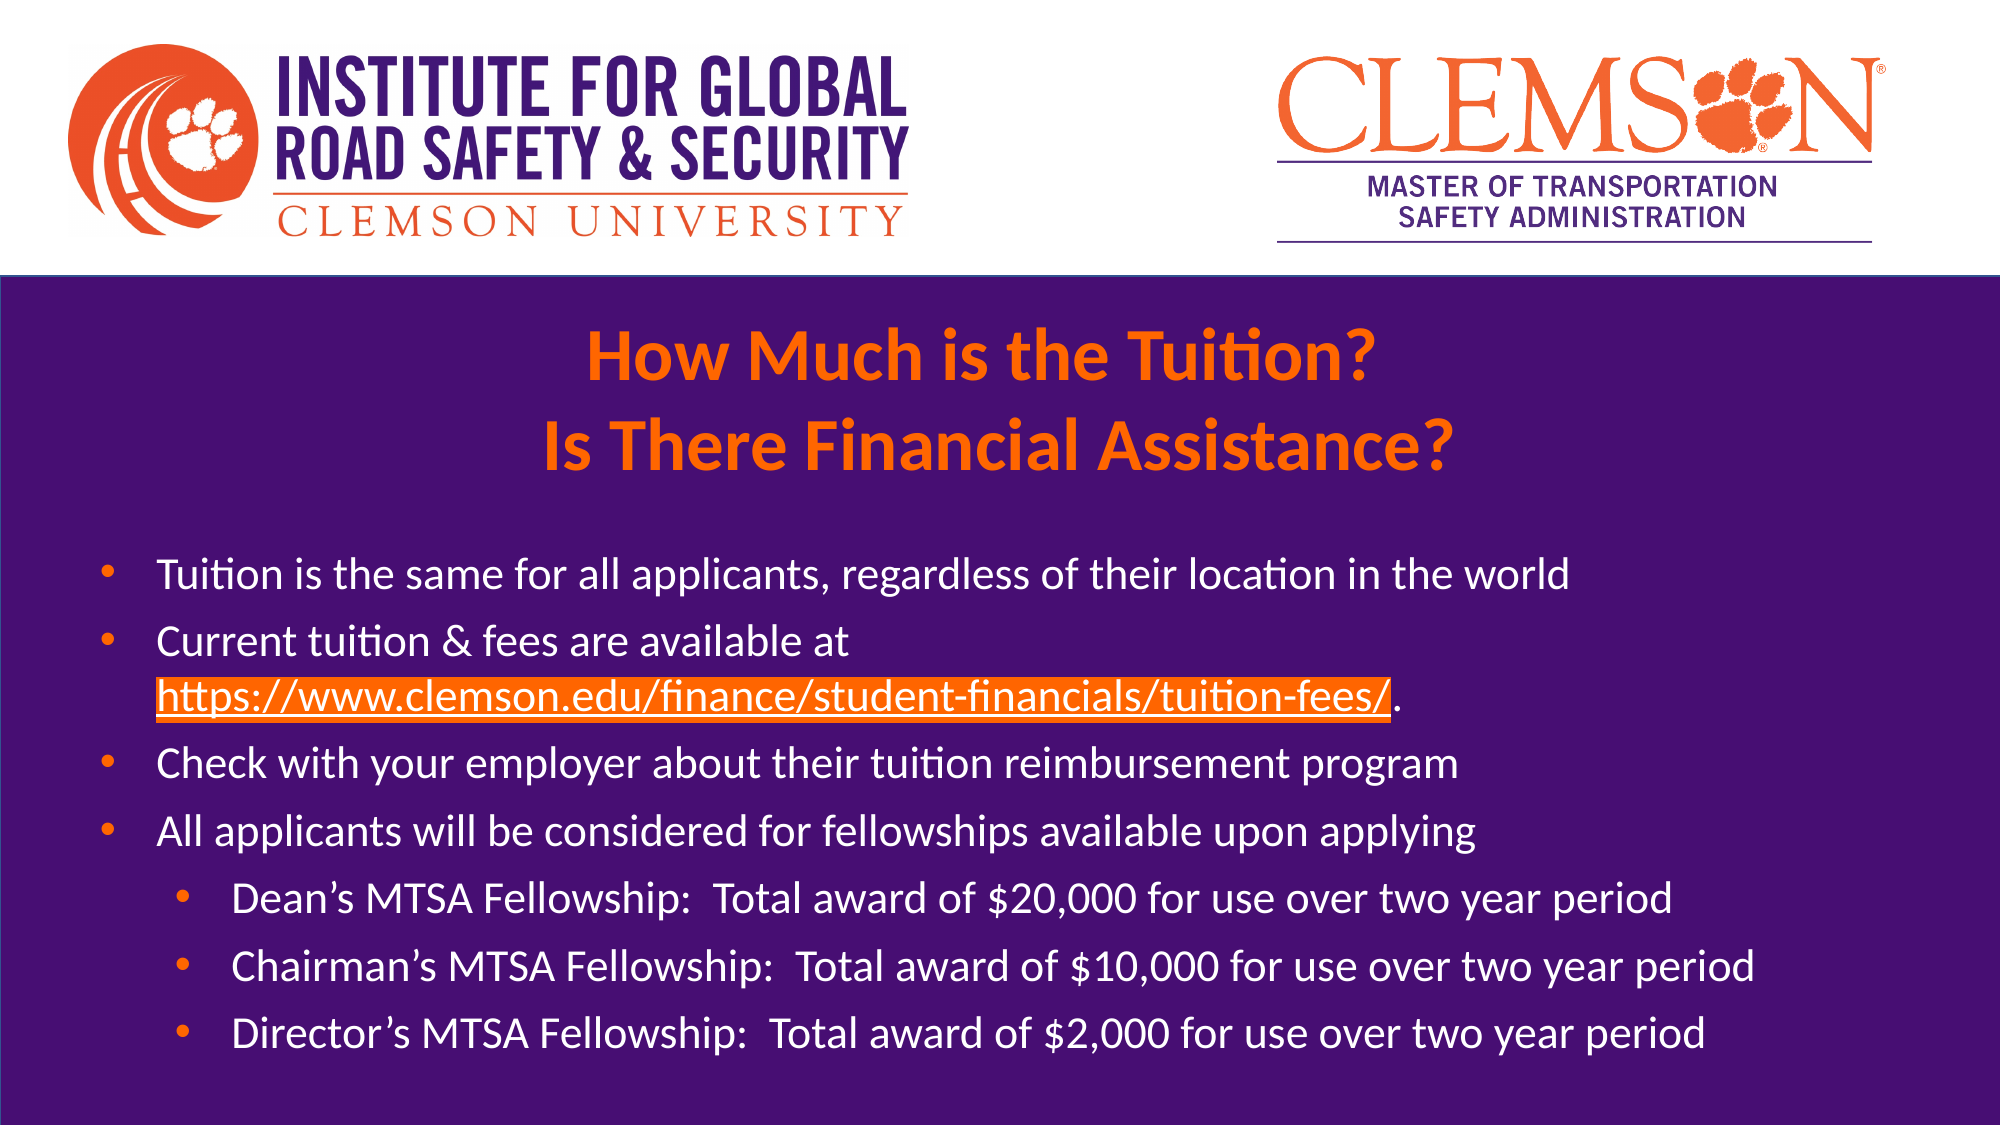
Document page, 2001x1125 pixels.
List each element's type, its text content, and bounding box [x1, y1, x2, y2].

picture [1277, 56, 1886, 243]
text_box How Much is the Tuition? Is There Financial Assistance? [14, 297, 1986, 463]
text_box Tuition is the same for all applicants, regardless of their location in the world Current tuition & fees are available at https://www.clemson.edu/finance/student-financials/tuition-fees/. Check with your employer about their tuition reimbursement program All applicants will be considered for fellowships available upon applying Dean’s MTSA Fellowship: Total award of $20,000 for use over two year period Chairman’s MTSA Fellowship: Total award of $10,000 for use over two year period Director’s MTSA Fellowship: Total award of $2,000 for use over two year period [85, 503, 1986, 1066]
text_box [0, 275, 2000, 1125]
picture [68, 44, 909, 237]
